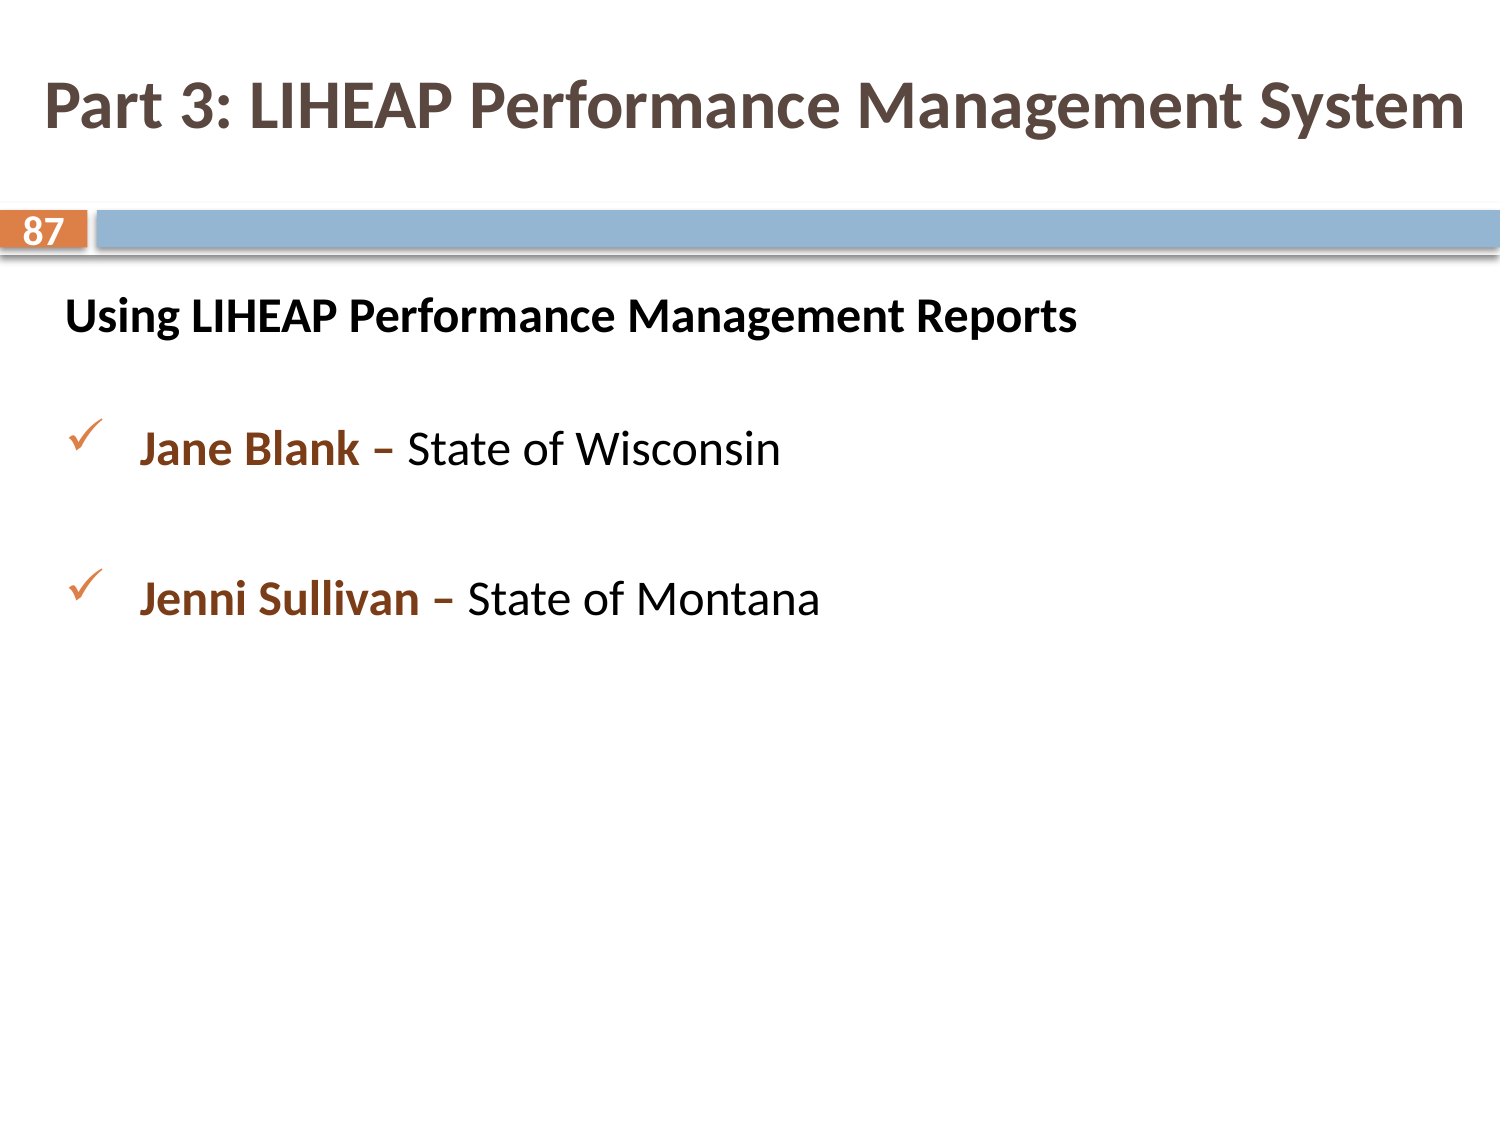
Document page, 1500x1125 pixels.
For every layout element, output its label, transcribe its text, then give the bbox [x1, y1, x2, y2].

list Using LIHEAP Performance Management Reports Jane Blank – State of Wisconsin Jenni Sullivan – State of Montana [50, 275, 1438, 1075]
slide_number 87 [0, 208, 88, 249]
title Part 3: LIHEAP Performance Management System [1, 24, 1500, 188]
